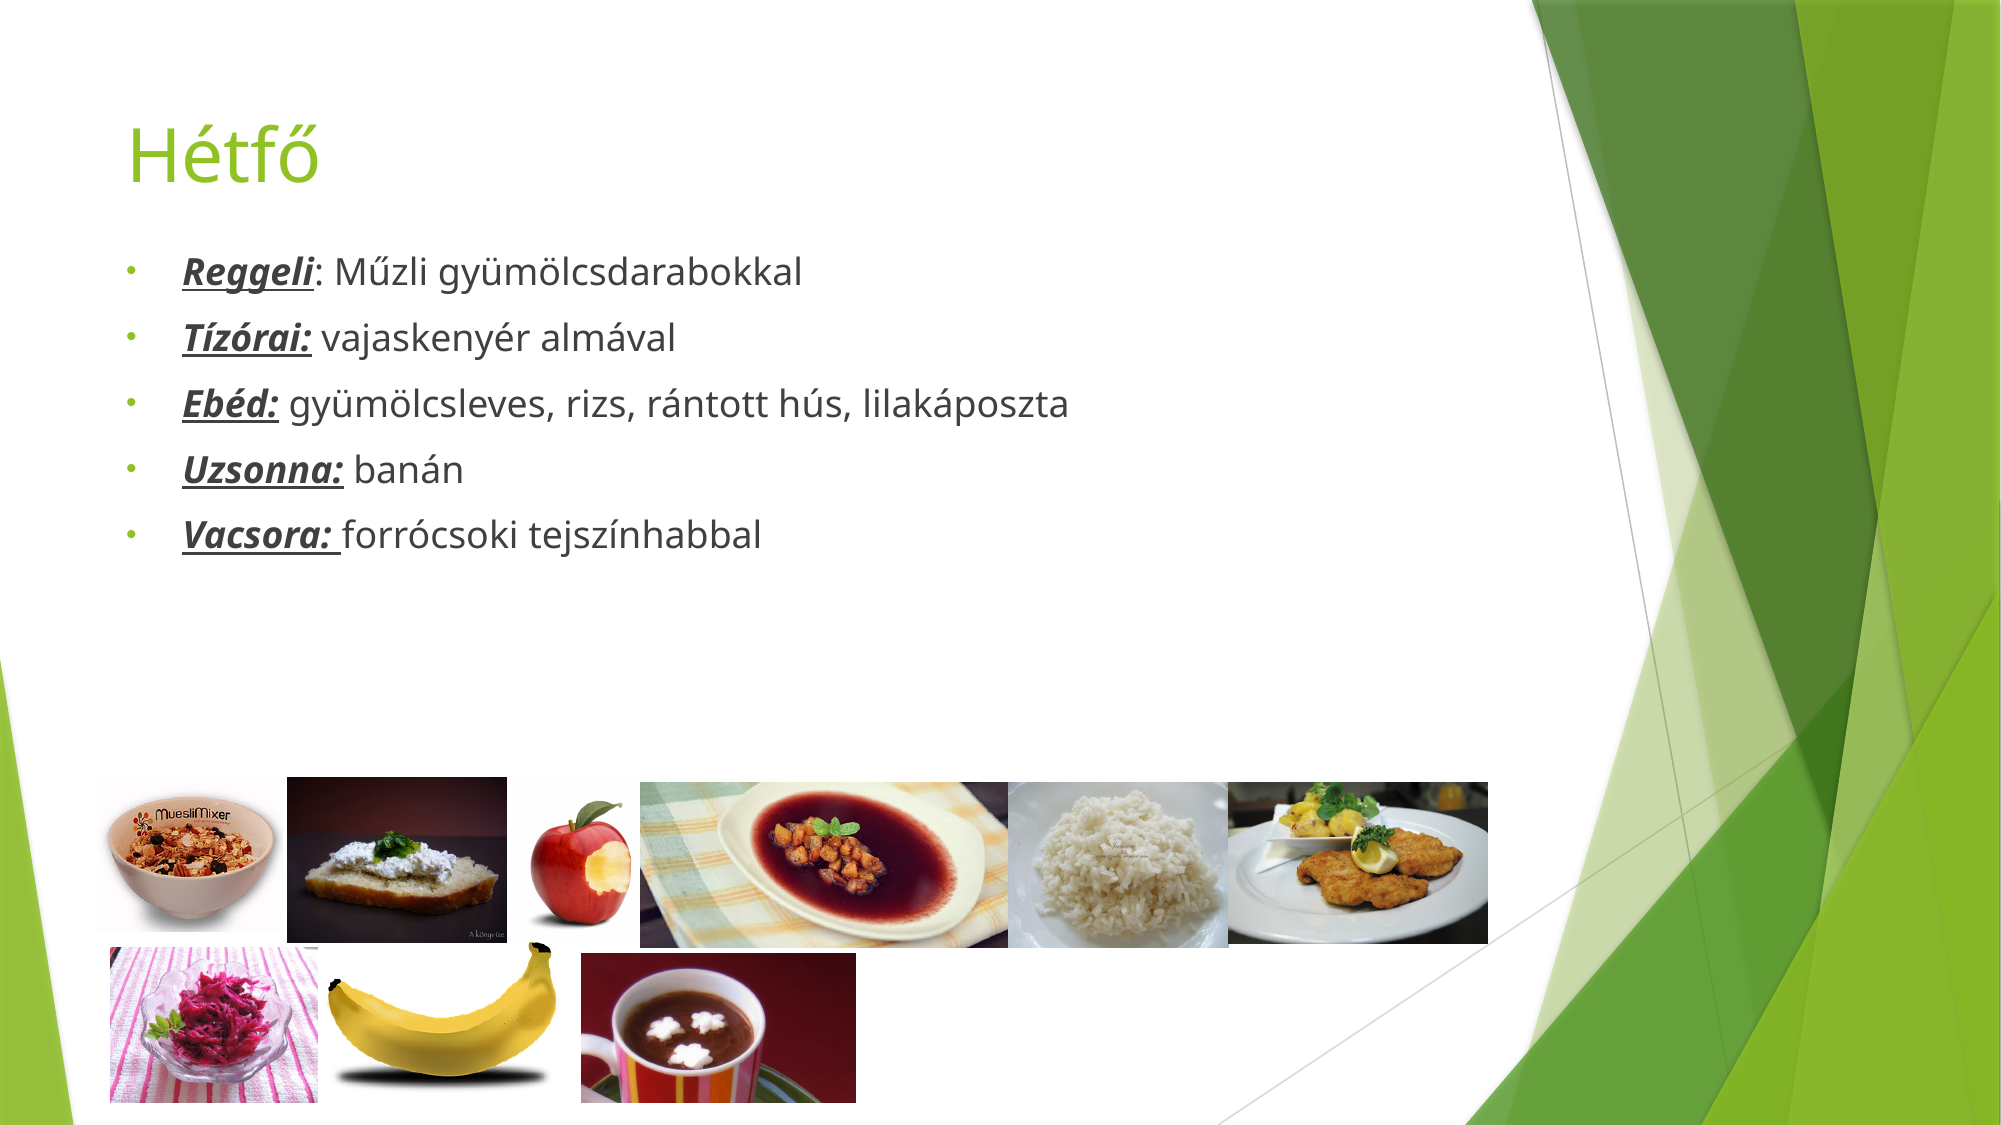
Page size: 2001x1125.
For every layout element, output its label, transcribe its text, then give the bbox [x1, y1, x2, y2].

picture [286, 776, 1488, 1094]
picture [581, 952, 856, 1104]
title Hétfő [111, 99, 1522, 240]
picture [110, 947, 318, 1104]
list Reggeli: Műzli gyümölcsdarabokkal Tízórai: vajaskenyér almával Ebéd: gyümölcsleves, rizs, rántott hús, lilakáposzta Uzsonna: banán Vacsora: forrócsoki tejszínhabbal [111, 240, 1522, 878]
picture [96, 781, 285, 933]
